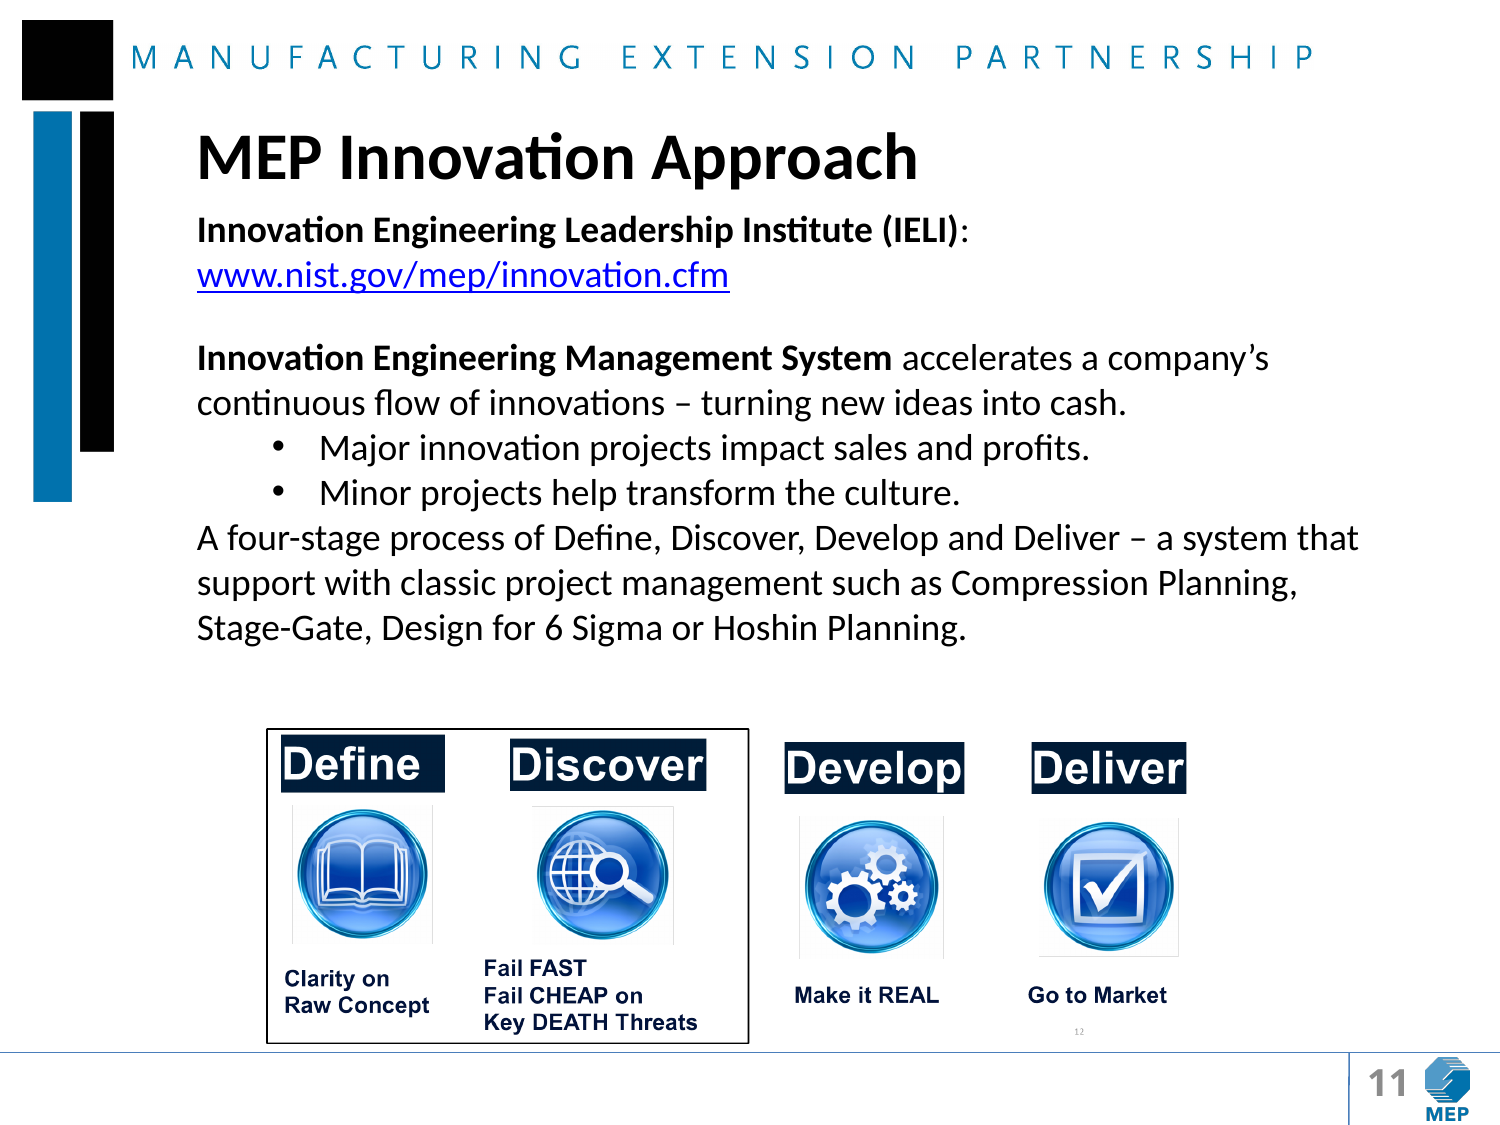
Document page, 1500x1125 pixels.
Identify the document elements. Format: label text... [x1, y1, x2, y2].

picture [253, 720, 1211, 1049]
picture [1425, 1057, 1470, 1121]
slide_number 11 [1074, 1066, 1425, 1103]
text_box Innovation Engineering Leadership Institute (IELI): www.nist.gov/mep/innovation.cfm Innovation Engineering Management System accelerates a company’s continuous flow of innovations – turning new ideas into cash. Major innovation projects impact sales and profits. Minor projects help transform the culture. A four-stage process of Define, Discover, Develop and Deliver – a system that support with classic project management such as Compression Planning, Stage-Gate, Design for 6 Sigma or Hoshin Planning. [182, 198, 1414, 656]
picture [22, 20, 114, 502]
text_box MEP Innovation Approach [182, 105, 1200, 198]
picture [129, 43, 1314, 70]
picture [855, 48, 871, 66]
